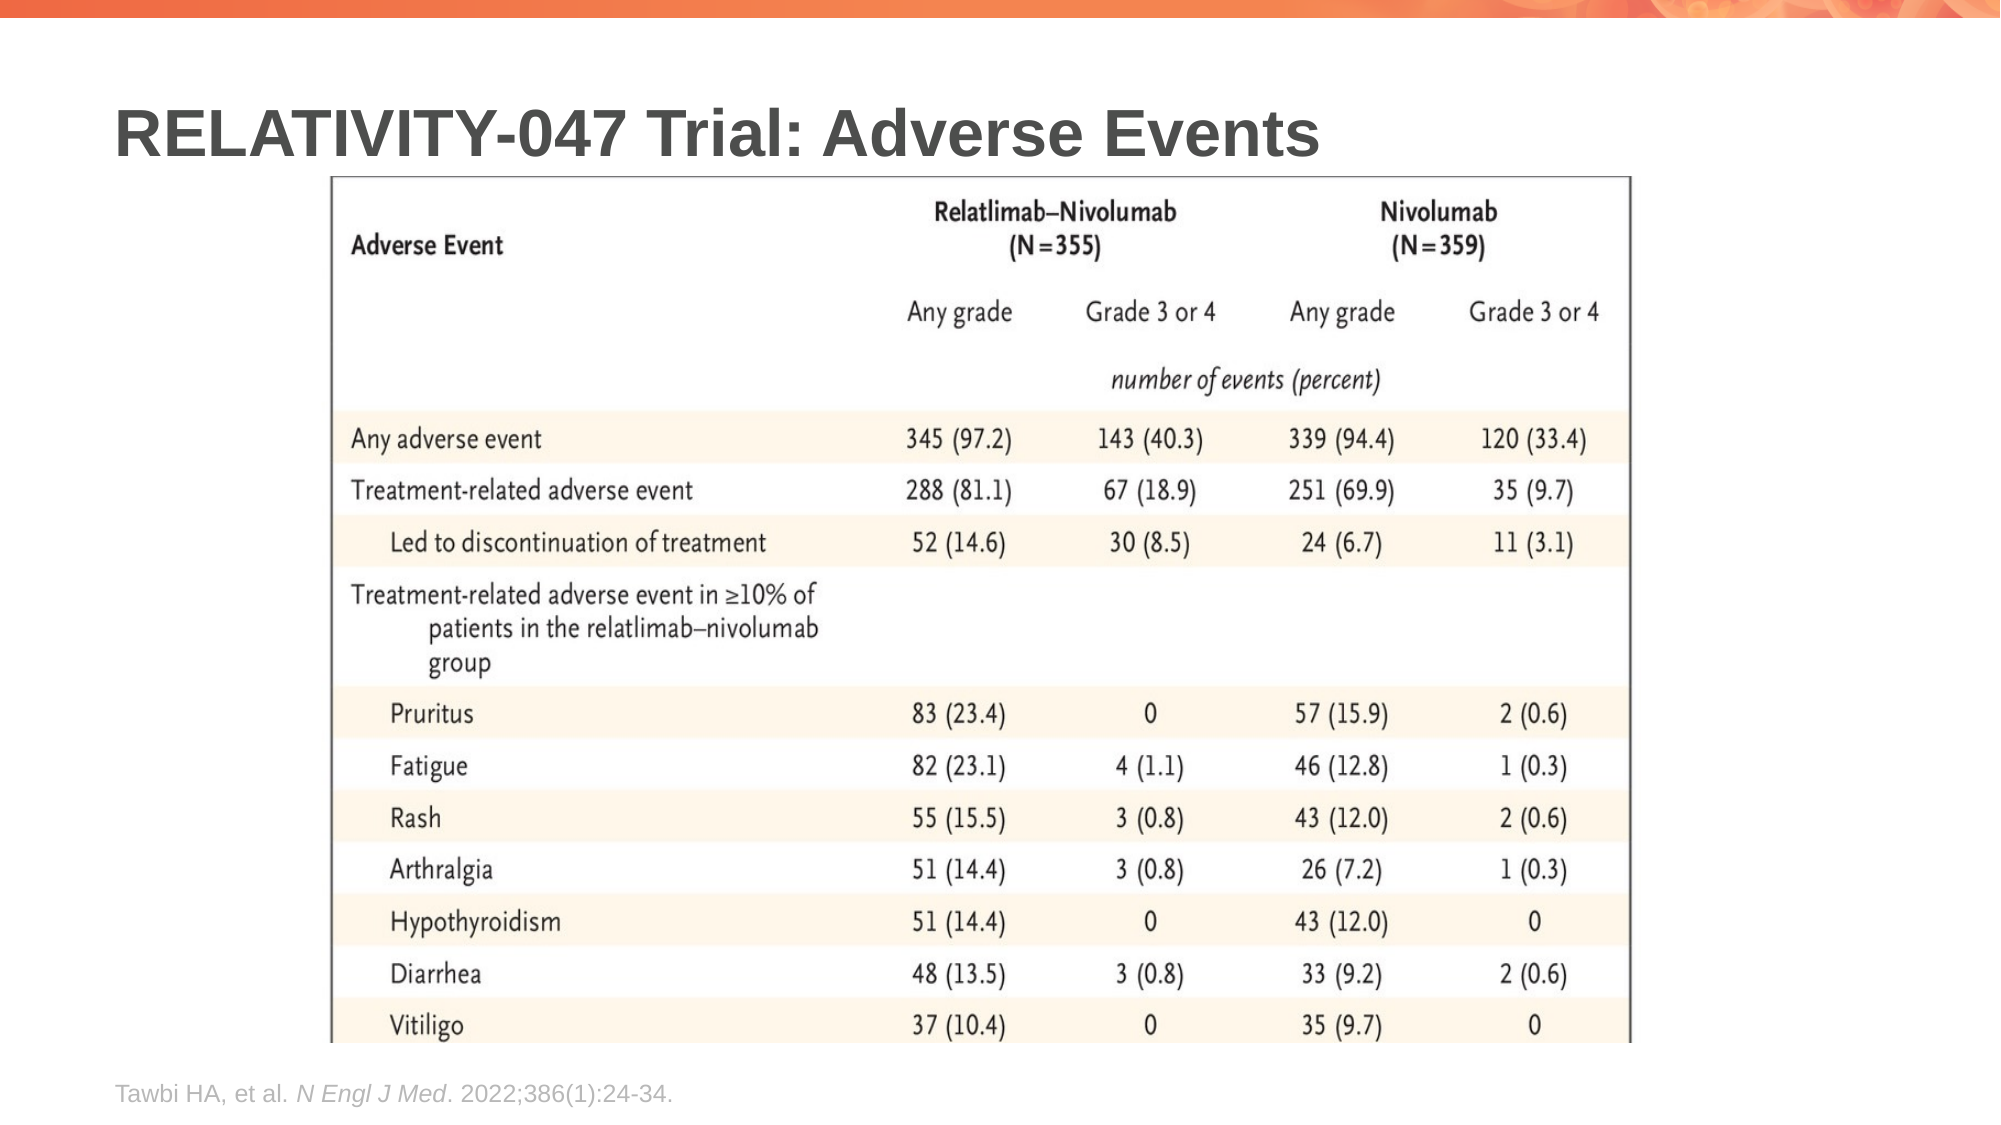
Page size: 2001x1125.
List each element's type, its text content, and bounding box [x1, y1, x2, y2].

title RELATIVITY-047 Trial: Adverse Events [99, 32, 1863, 228]
picture [0, 0, 2000, 18]
footer Tawbi HA, et al. N Engl J Med. 2022;386(1):24-34. [99, 1042, 1863, 1116]
picture [321, 176, 1641, 1043]
